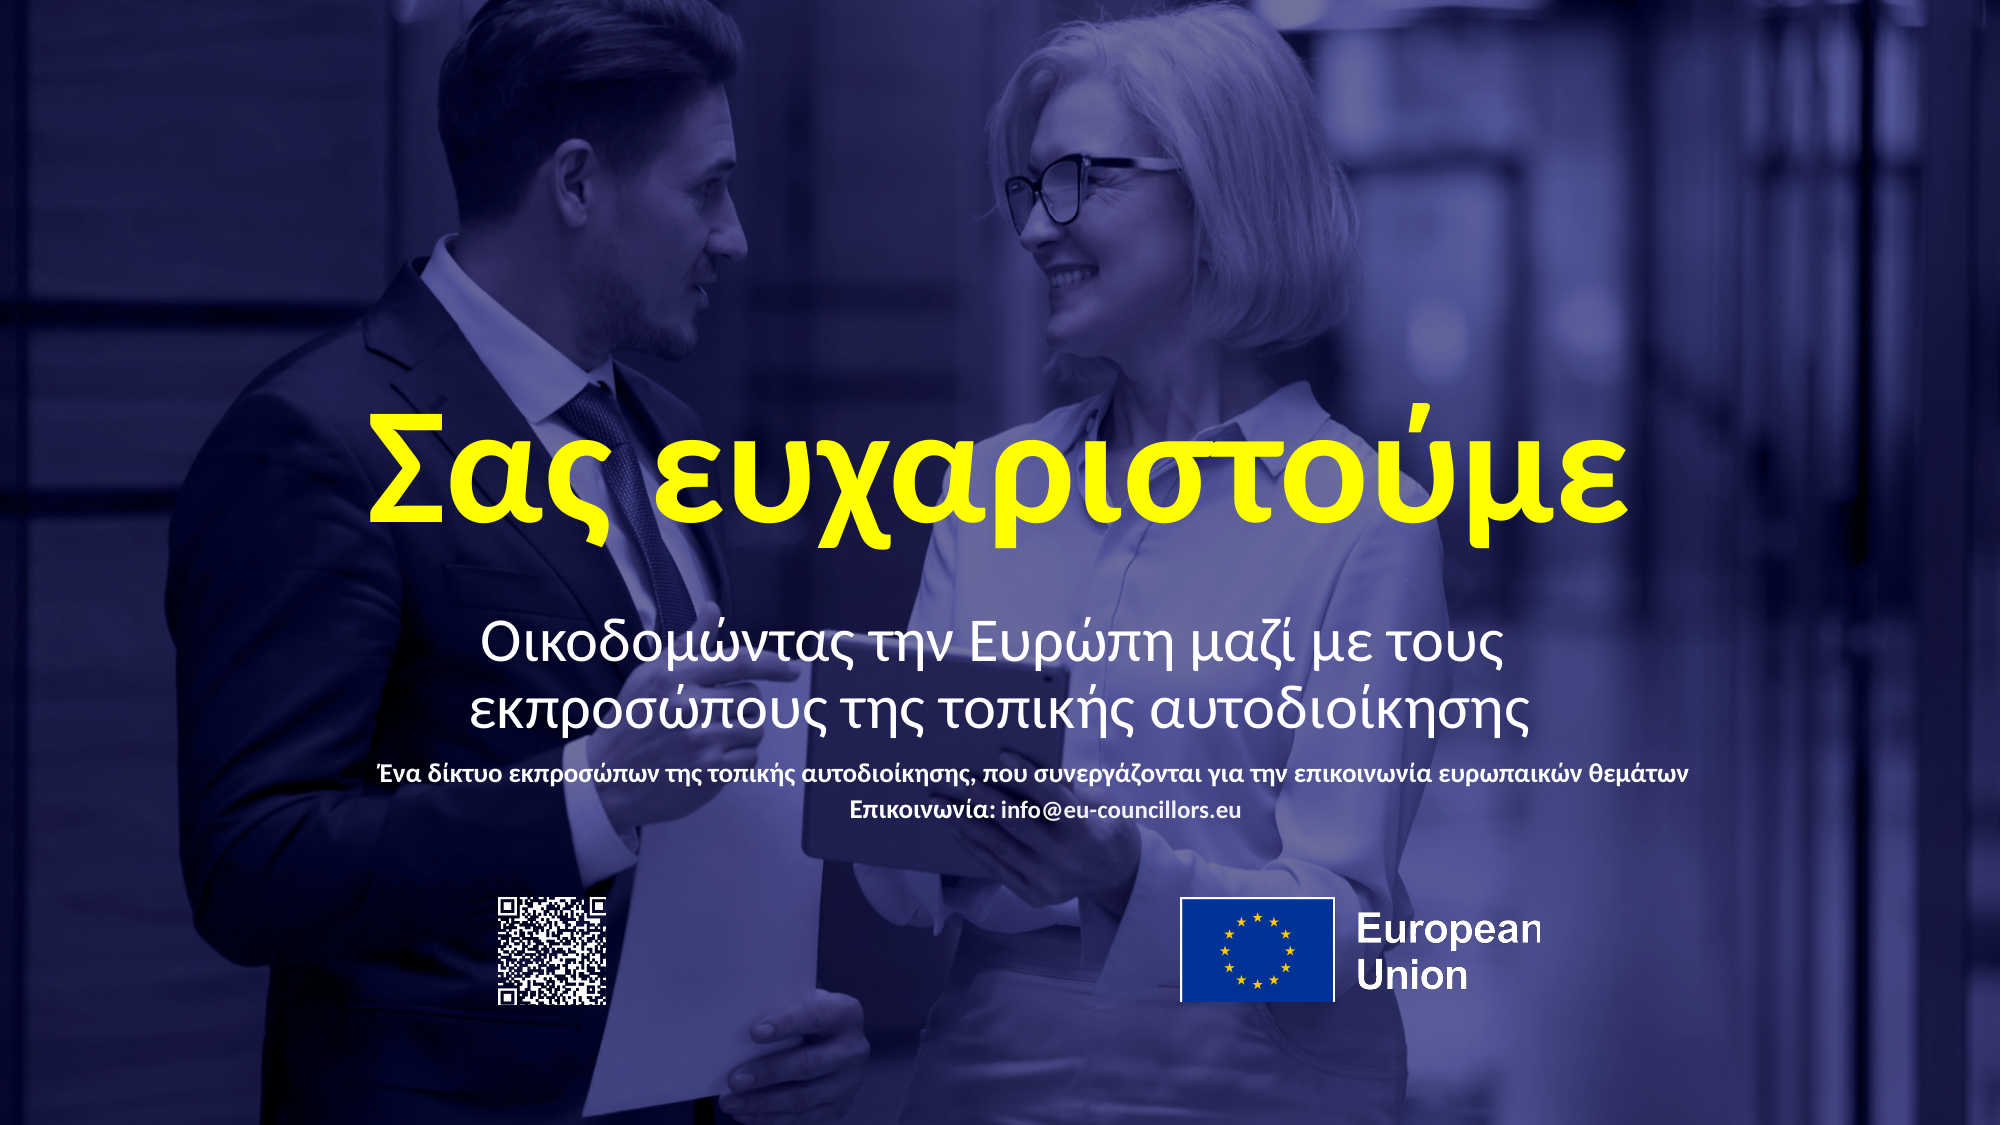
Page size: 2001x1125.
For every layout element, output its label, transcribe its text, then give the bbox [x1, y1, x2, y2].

text_box Επικοινωνία: info@eu-councillors.eu [374, 783, 1718, 825]
title Σας ευχαριστούμε [312, 277, 1688, 559]
text_box Ένα δίκτυο εκπροσώπων της τοπικής αυτοδιοίκησης, που συνεργάζονται για την επικοινωνία ευρωπαικών θεμάτων [362, 746, 1706, 788]
picture [0, 0, 2000, 1125]
text_box Οικοδομώντας την Ευρώπη μαζί με τους εκπροσώπους της τοπικής αυτοδιοίκησης [362, 600, 1638, 743]
